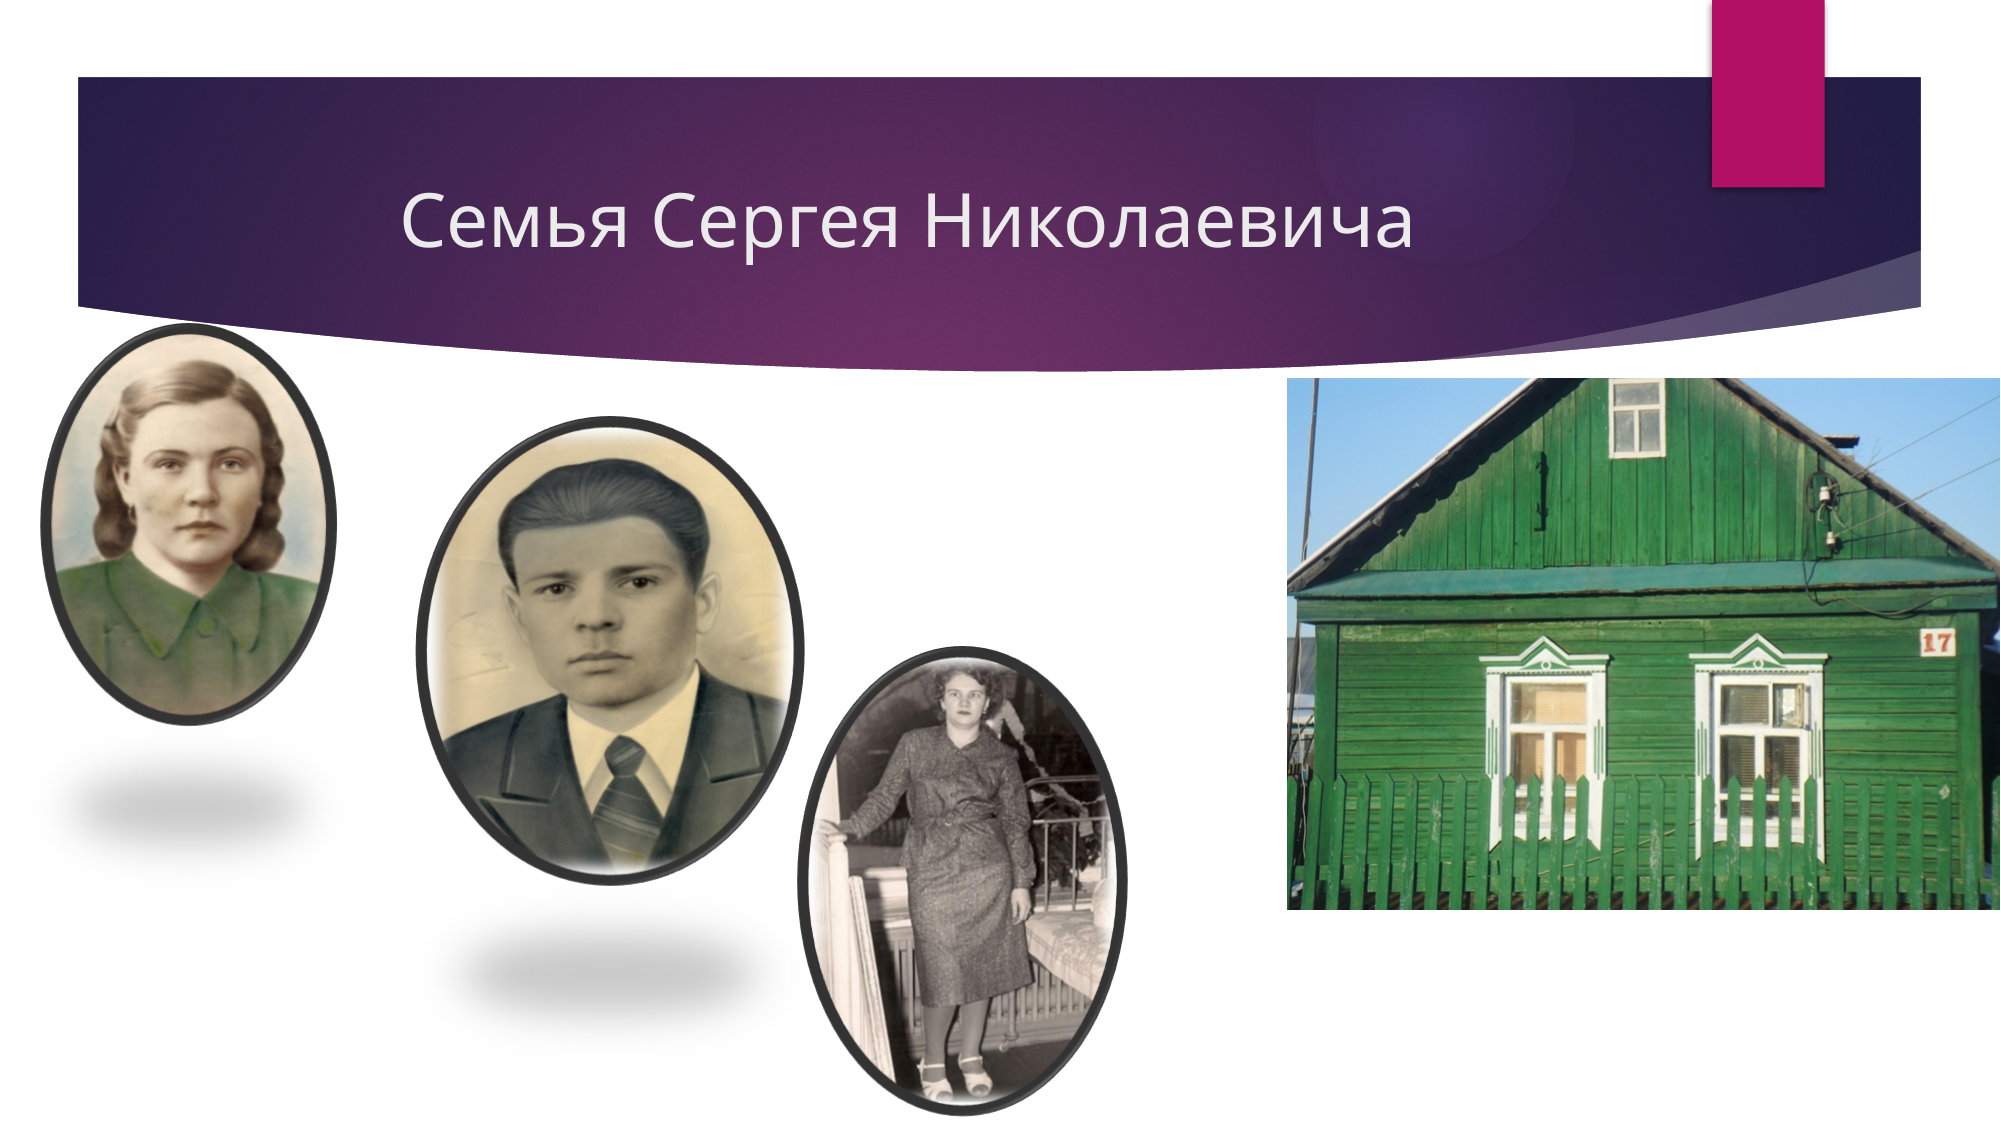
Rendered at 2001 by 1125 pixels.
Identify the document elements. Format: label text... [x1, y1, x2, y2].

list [1287, 378, 2000, 910]
picture [390, 414, 1160, 1125]
title Семья Сергея Николаевича [189, 159, 1627, 276]
picture [6, 321, 373, 910]
